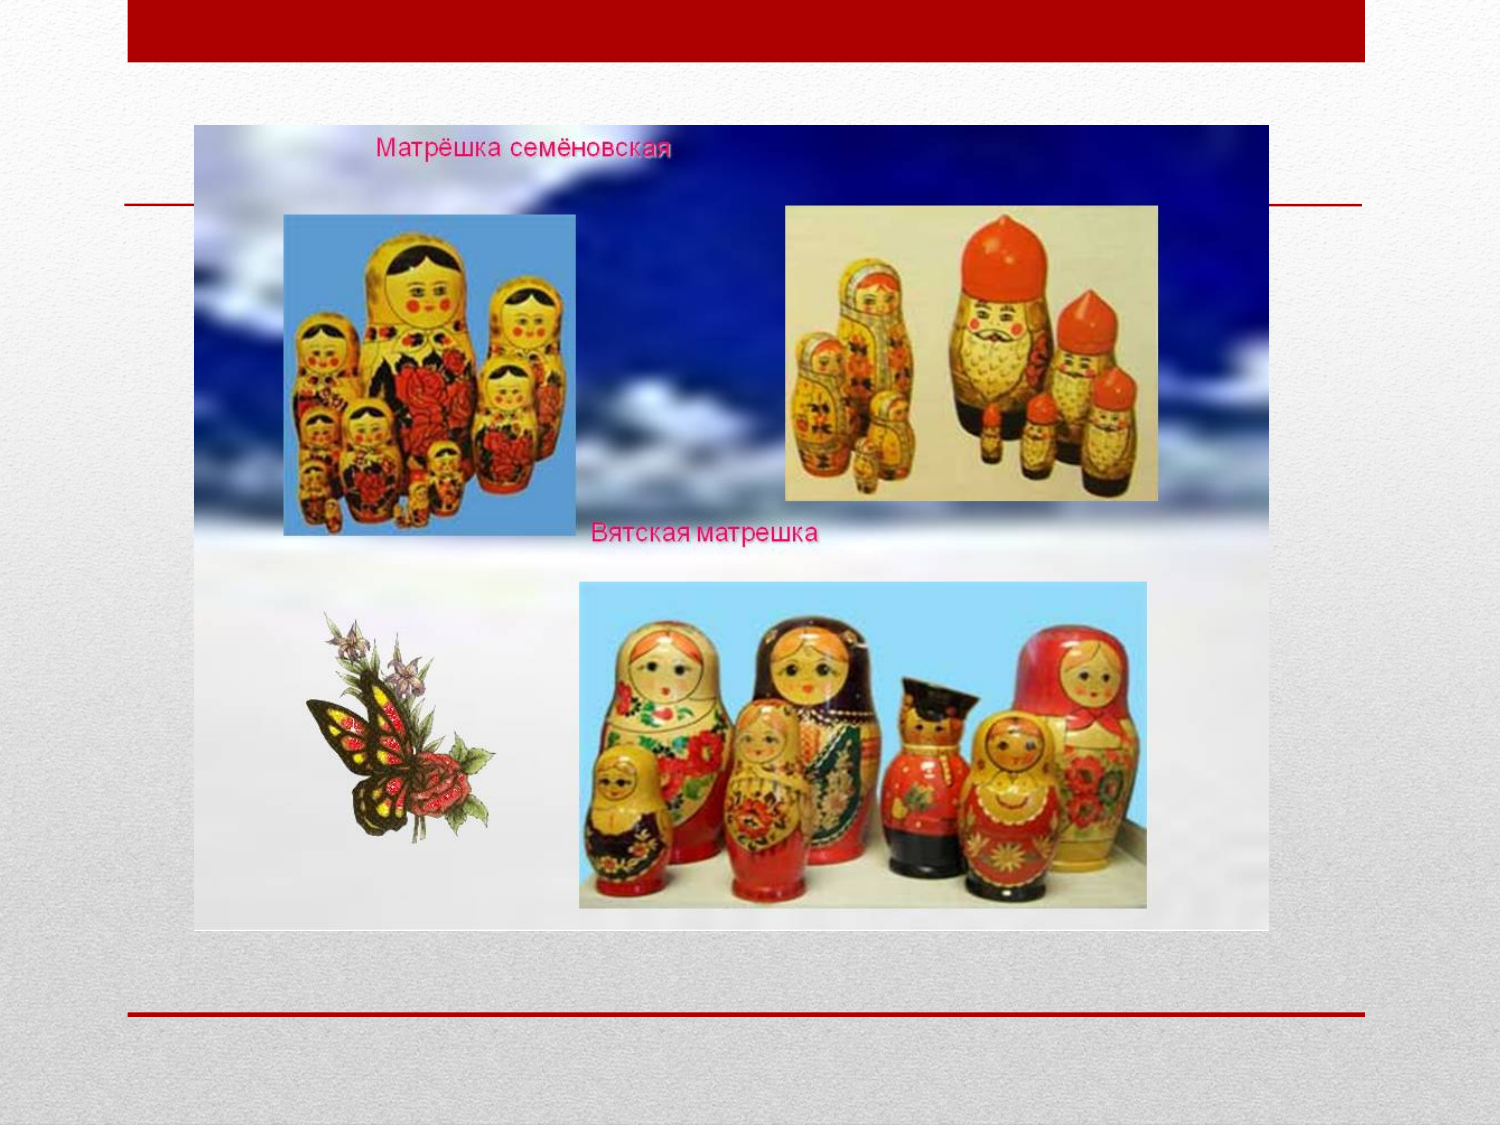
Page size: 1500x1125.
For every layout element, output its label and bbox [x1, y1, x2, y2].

picture [194, 124, 1270, 931]
